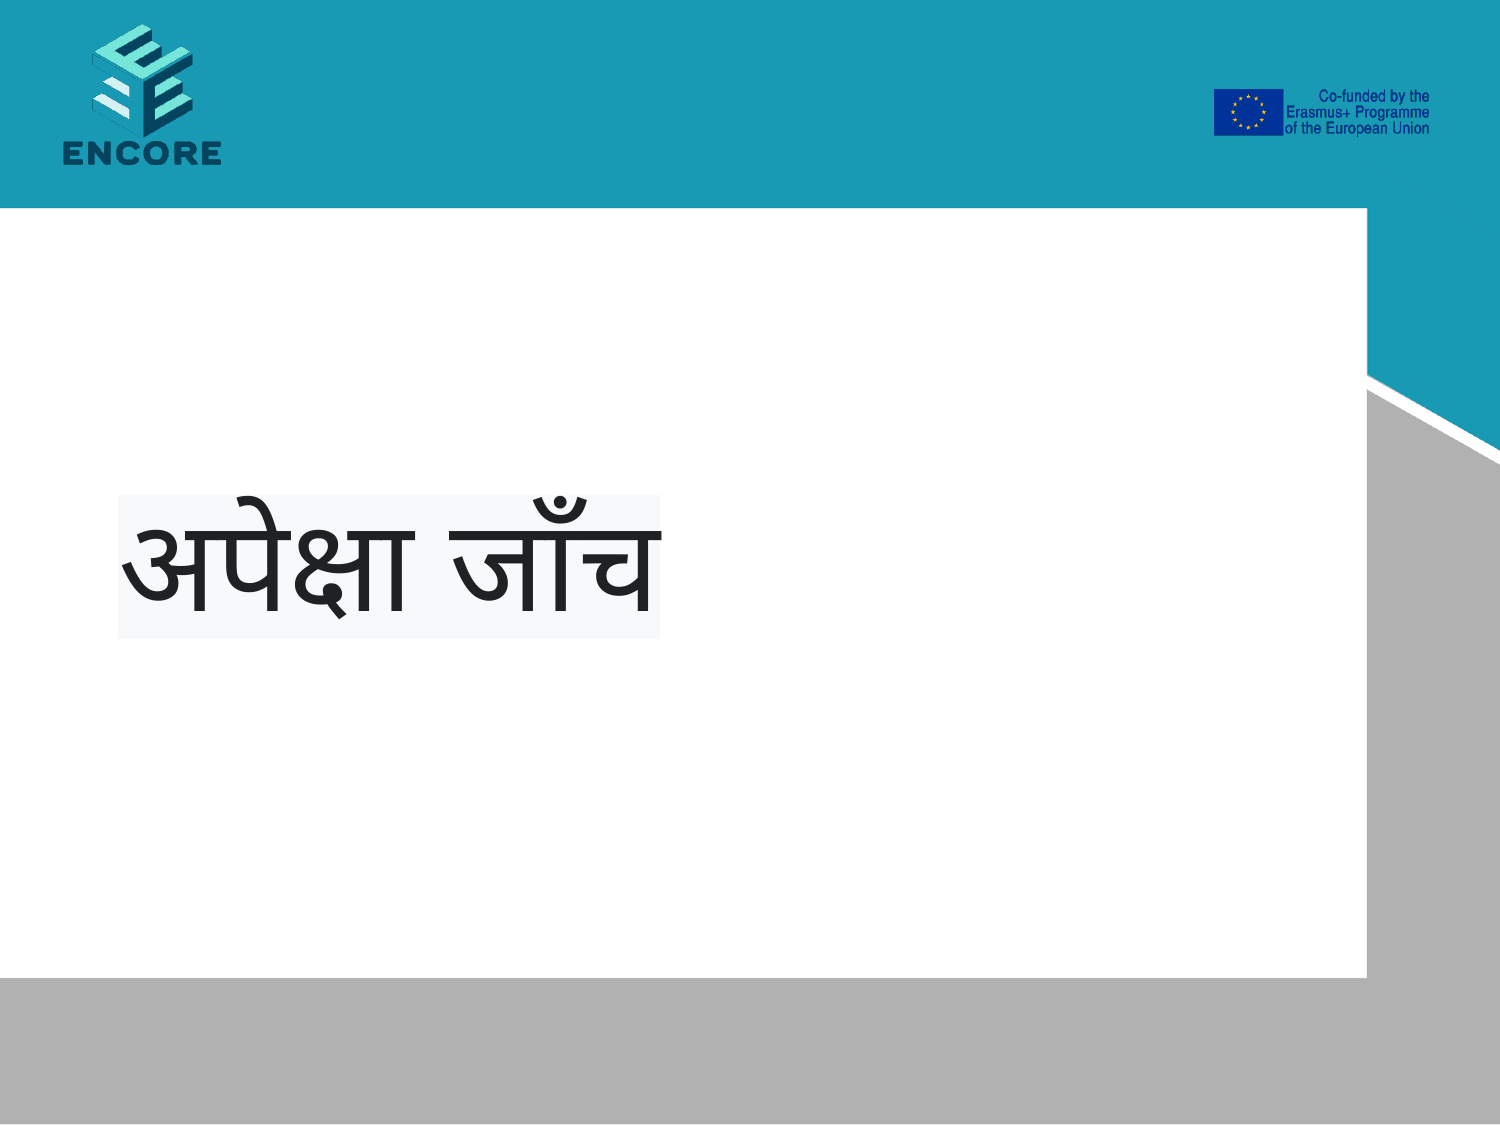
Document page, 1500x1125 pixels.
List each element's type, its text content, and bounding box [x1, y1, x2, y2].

title अपेक्षा जाँच [103, 453, 1397, 672]
picture [0, 0, 1500, 1125]
